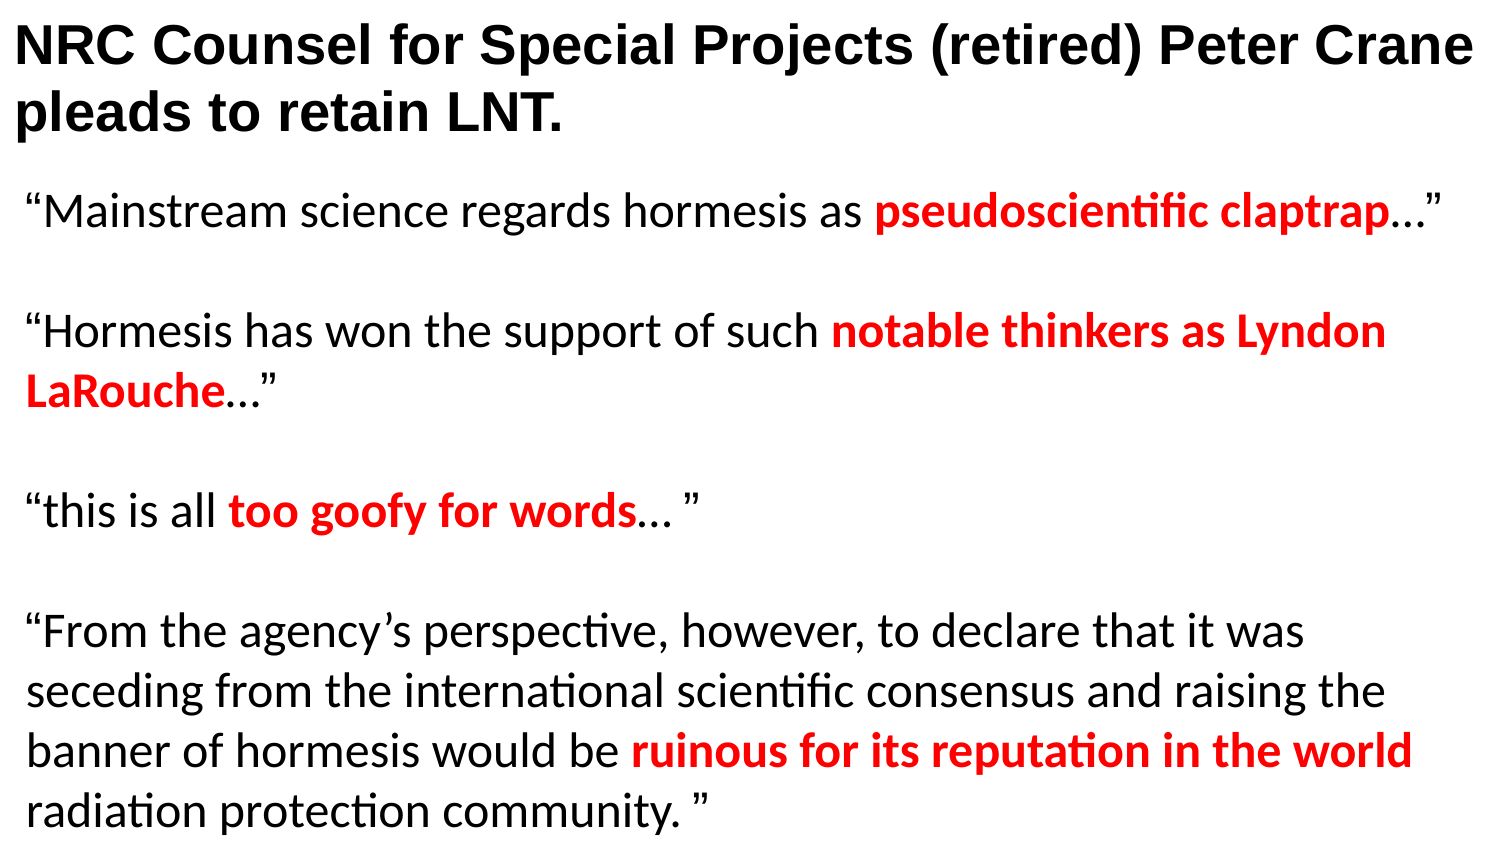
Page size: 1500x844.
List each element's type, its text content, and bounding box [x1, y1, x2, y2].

text_box NRC Counsel for Special Projects (retired) Peter Crane pleads to retain LNT. [0, 0, 1500, 151]
text_box “Mainstream science regards hormesis as pseudoscientific claptrap…” “Hormesis has won the support of such notable thinkers as Lyndon LaRouche…” “this is all too goofy for words… ” “From the agency’s perspective, however, to declare that it was seceding from the international scientific consensus and raising the banner of hormesis would be ruinous for its reputation in the world radiation protection community. ” [10, 170, 1482, 844]
